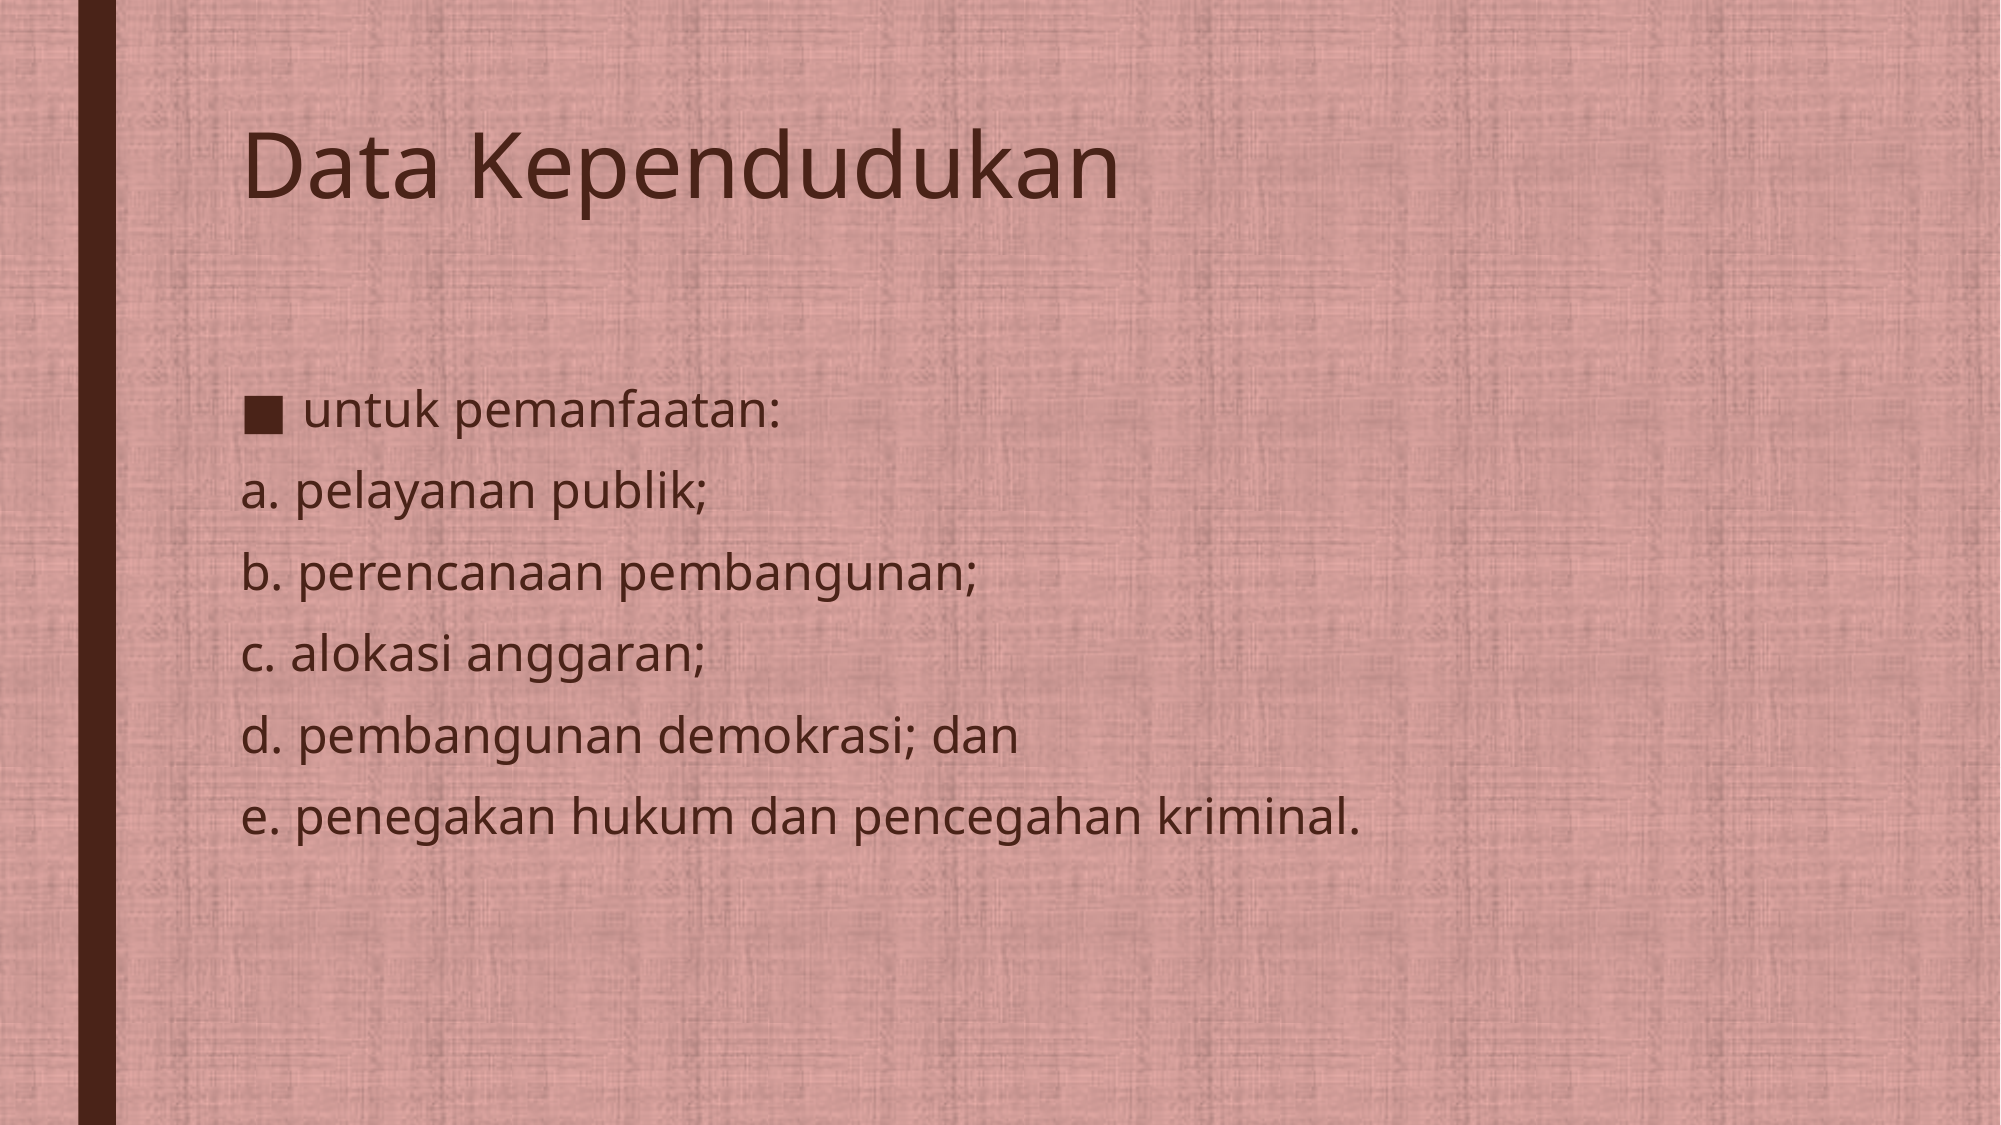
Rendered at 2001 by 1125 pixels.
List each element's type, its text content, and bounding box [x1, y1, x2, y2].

list untuk pemanfaatan: a. pelayanan publik; b. perencanaan pembangunan; c. alokasi anggaran; d. pembangunan demokrasi; dan e. penegakan hukum dan pencegahan kriminal. [225, 375, 1800, 963]
title Data Kependudukan [225, 112, 1800, 357]
